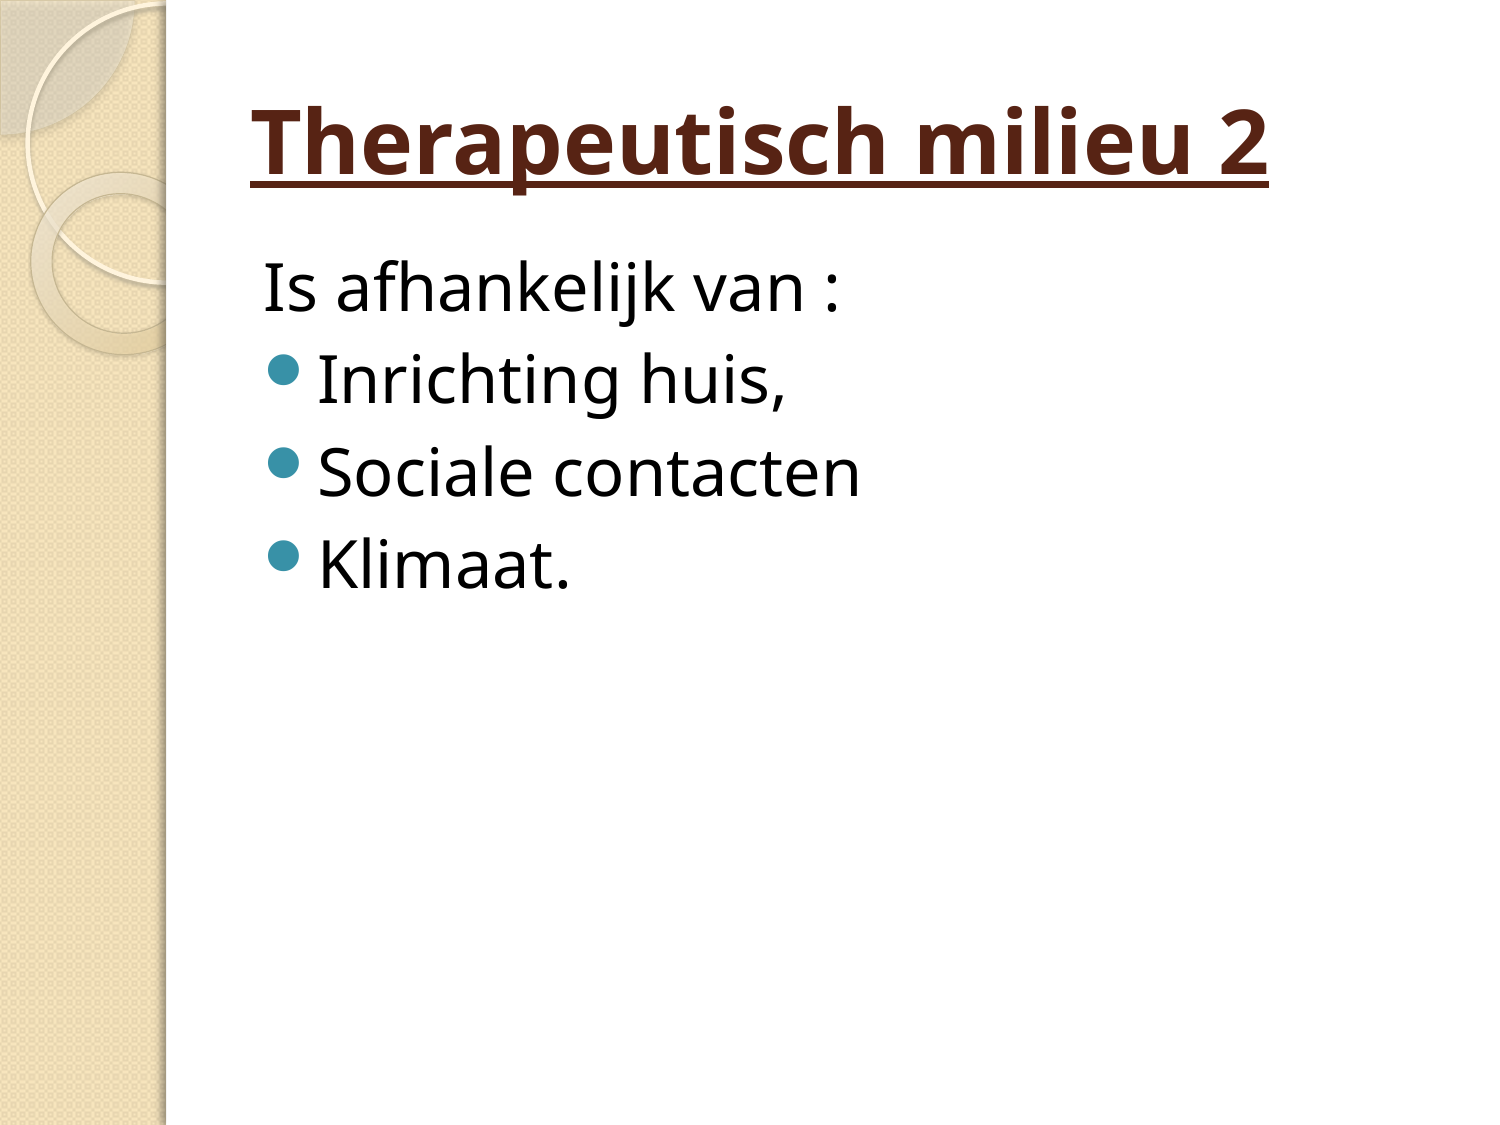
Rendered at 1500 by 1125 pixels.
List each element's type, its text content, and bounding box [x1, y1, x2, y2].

list Is afhankelijk van : Inrichting huis, Sociale contacten Klimaat. [235, 237, 1466, 1025]
title Therapeutisch milieu 2 [235, 45, 1466, 233]
